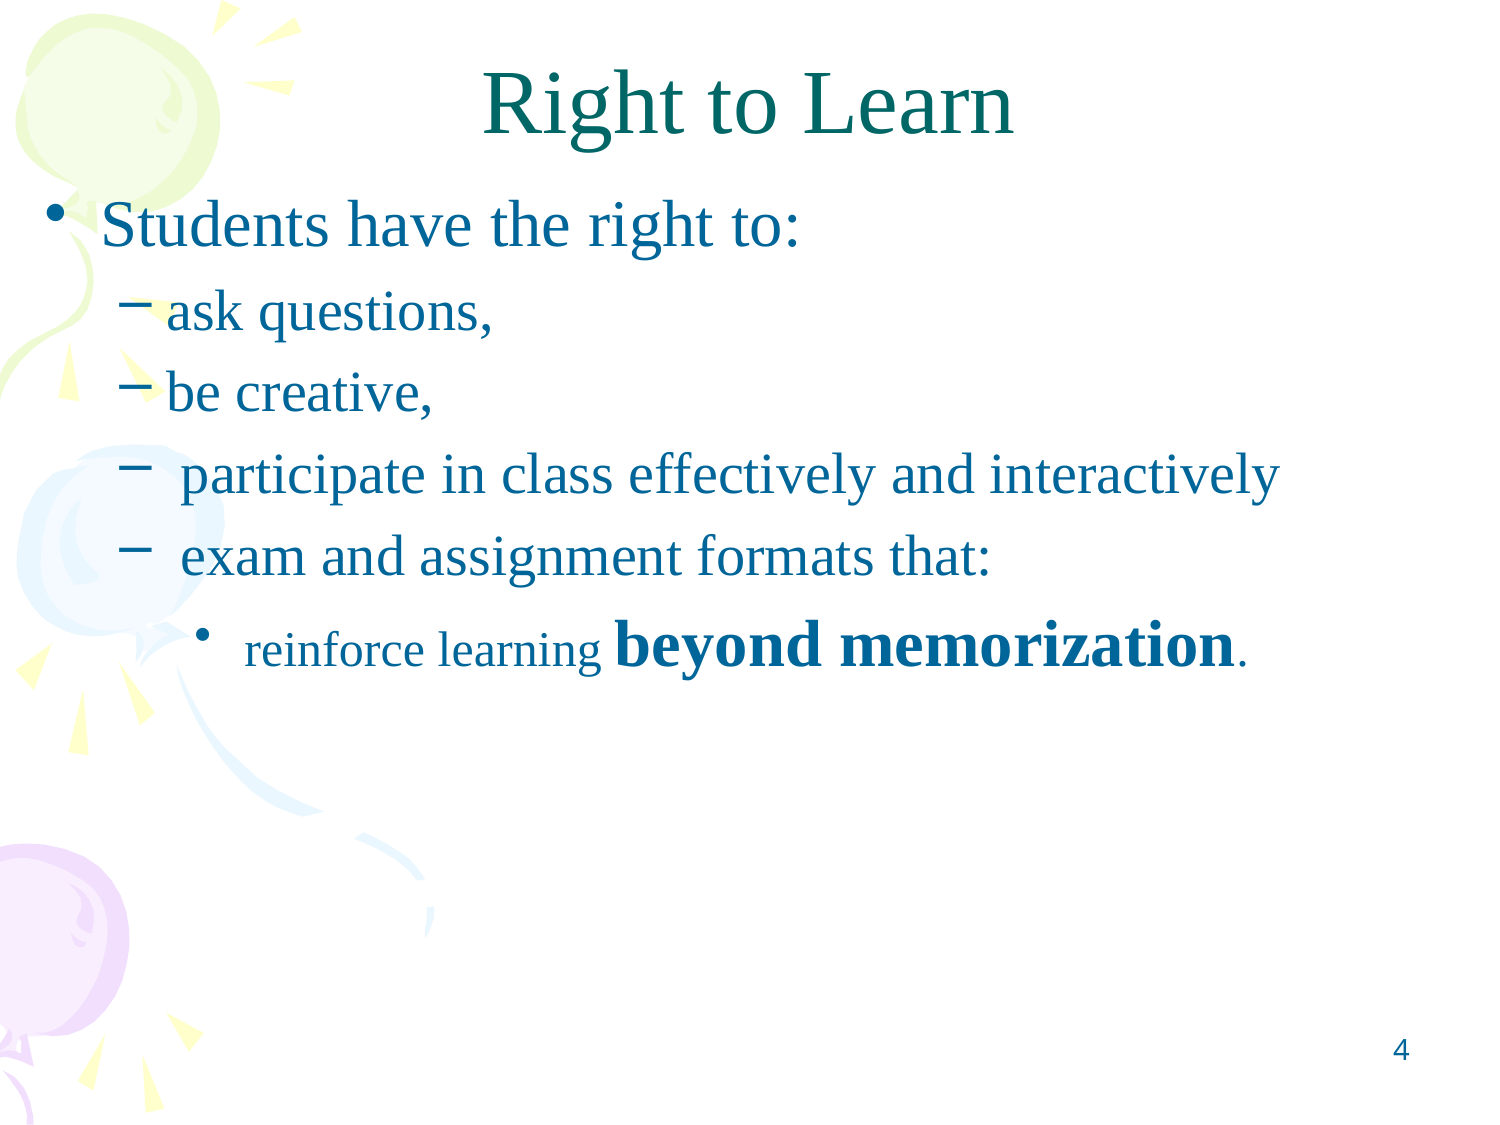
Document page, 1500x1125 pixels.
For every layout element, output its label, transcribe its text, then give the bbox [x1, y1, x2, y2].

slide_number 4 [1074, 1024, 1425, 1100]
title Right to Learn [72, 16, 1425, 161]
list Students have the right to: ask questions, be creative, participate in class effectively and interactively exam and assignment formats that: reinforce learning beyond memorization. [29, 172, 1471, 994]
